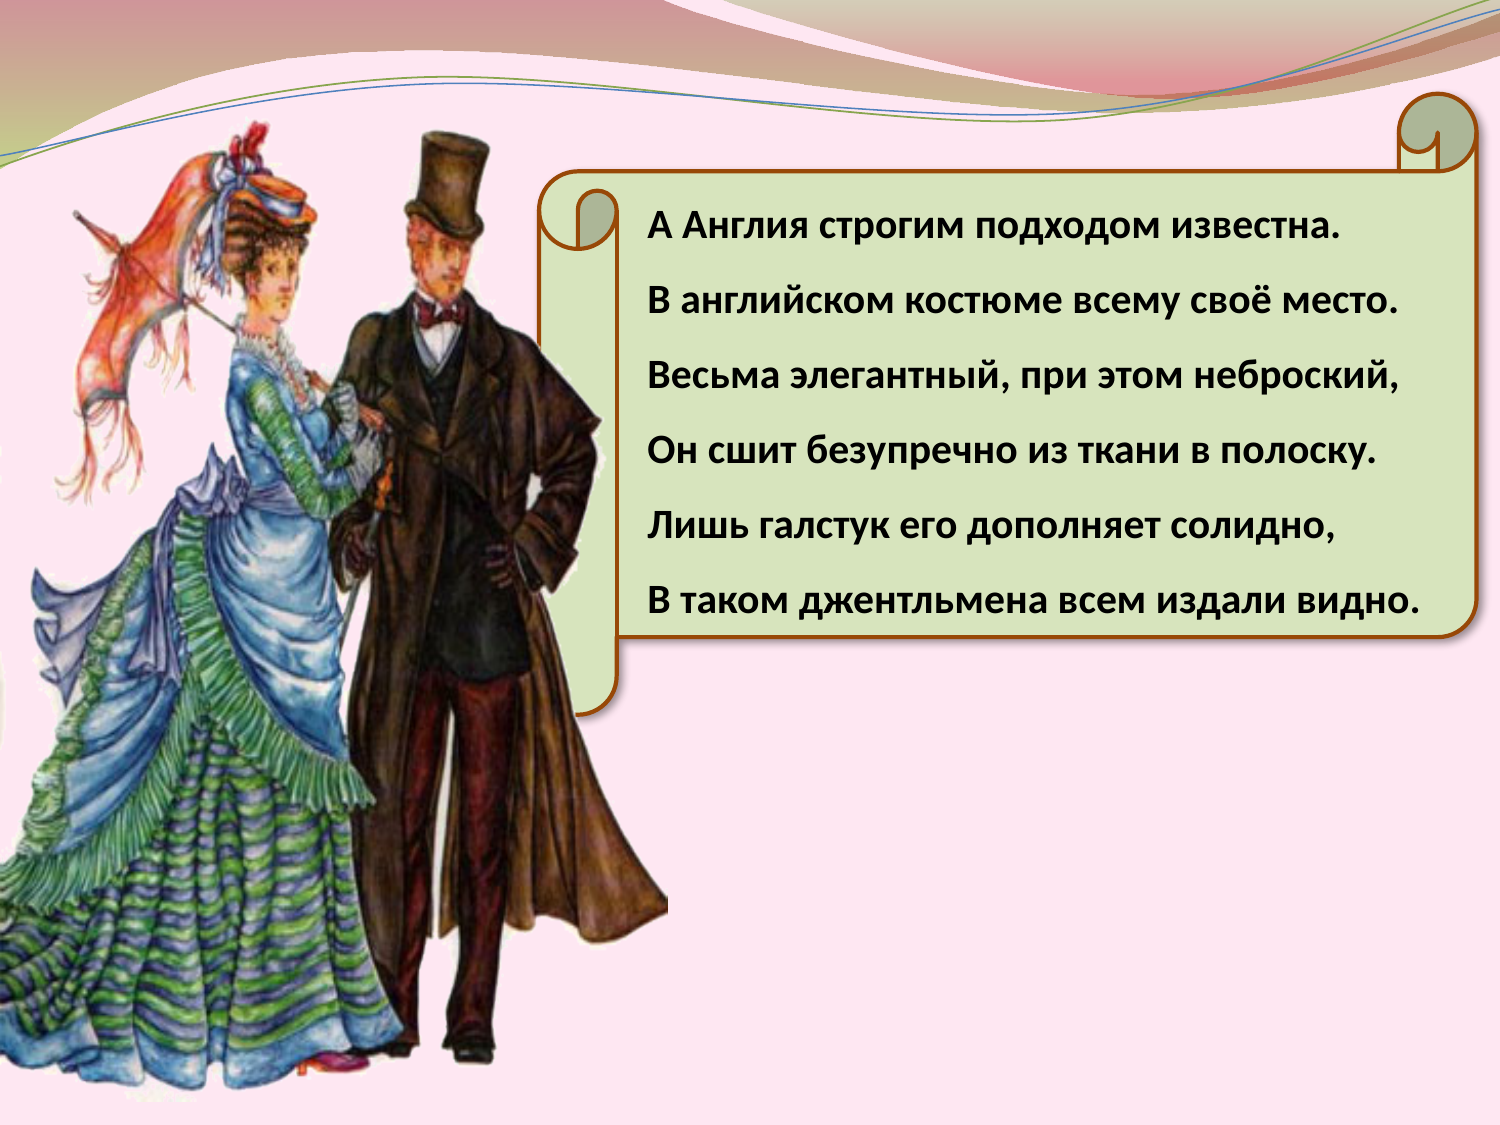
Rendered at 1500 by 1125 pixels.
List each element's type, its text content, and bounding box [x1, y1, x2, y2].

picture [0, 105, 669, 1102]
text_box А Англия строгим подходом известна. В английском костюме всему своё место. Весьма элегантный, при этом неброский, Он сшит безупречно из ткани в полоску. Лишь галстук его дополняет солидно, В таком джентльмена всем издали видно. [674, 163, 1465, 629]
text_box [674, 91, 1479, 640]
